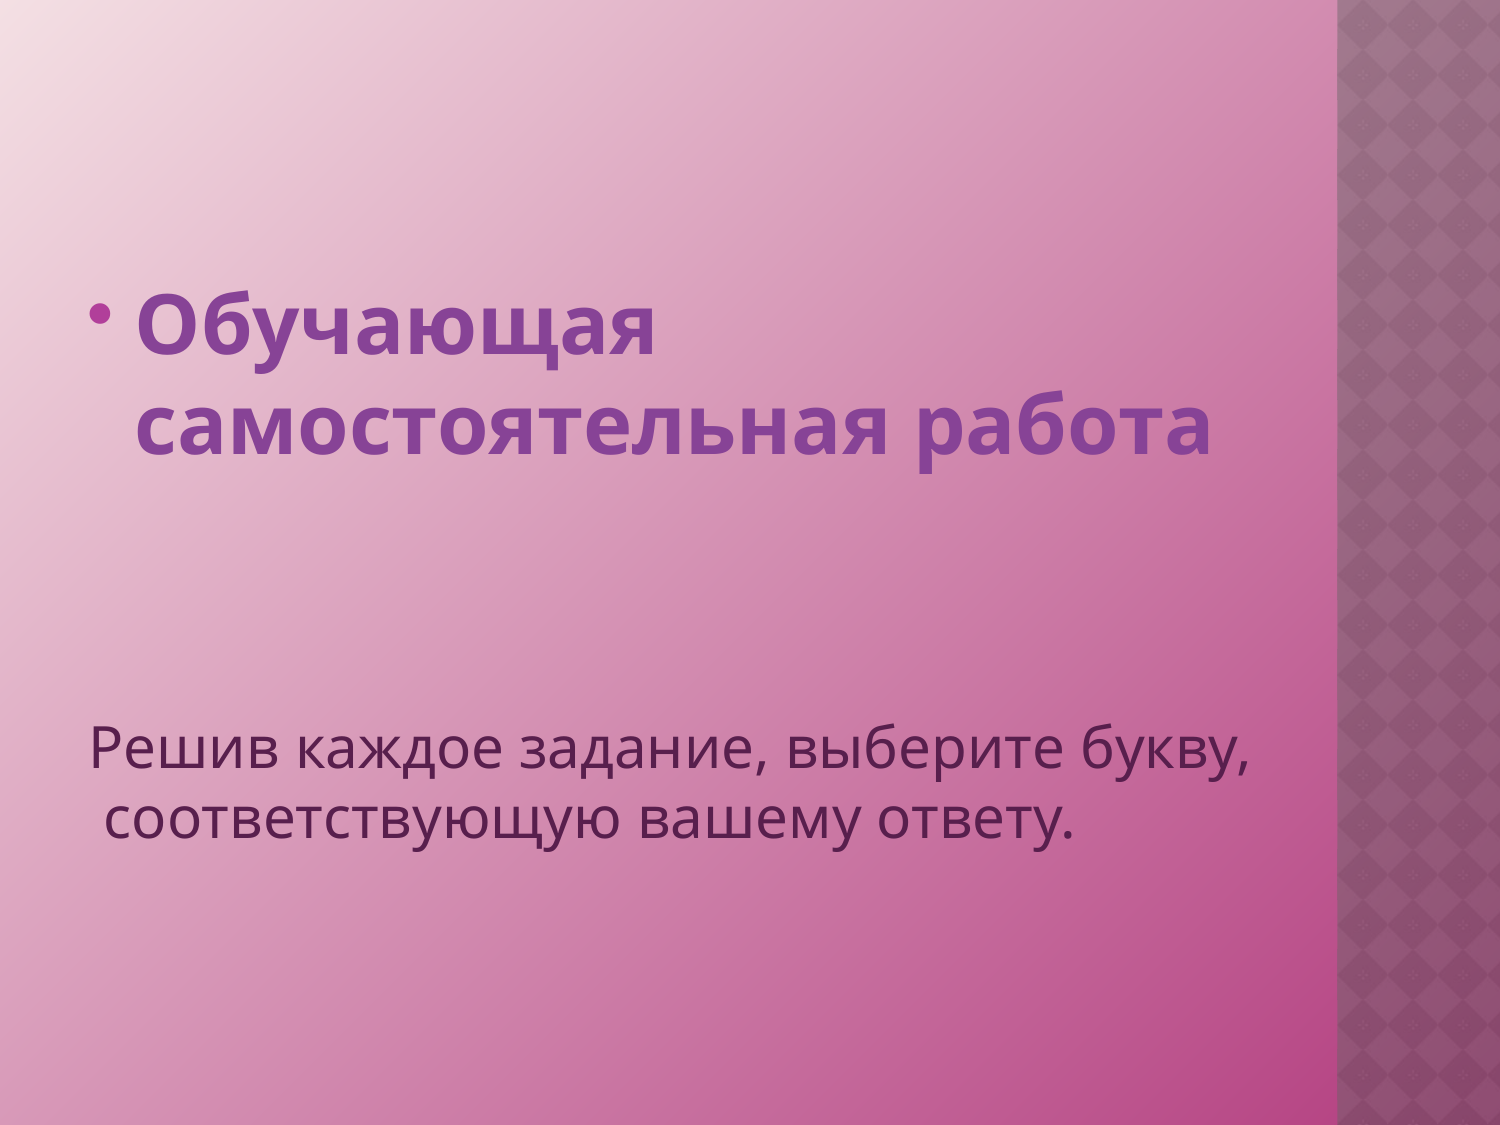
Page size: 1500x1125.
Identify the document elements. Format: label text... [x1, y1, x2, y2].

text_box Решив каждое задание, выберите букву, соответствующую вашему ответу. [73, 703, 1267, 858]
list Обучающая самостоятельная работа [75, 264, 1263, 703]
list Обучающая самостоятельная работа [75, 858, 1263, 1059]
